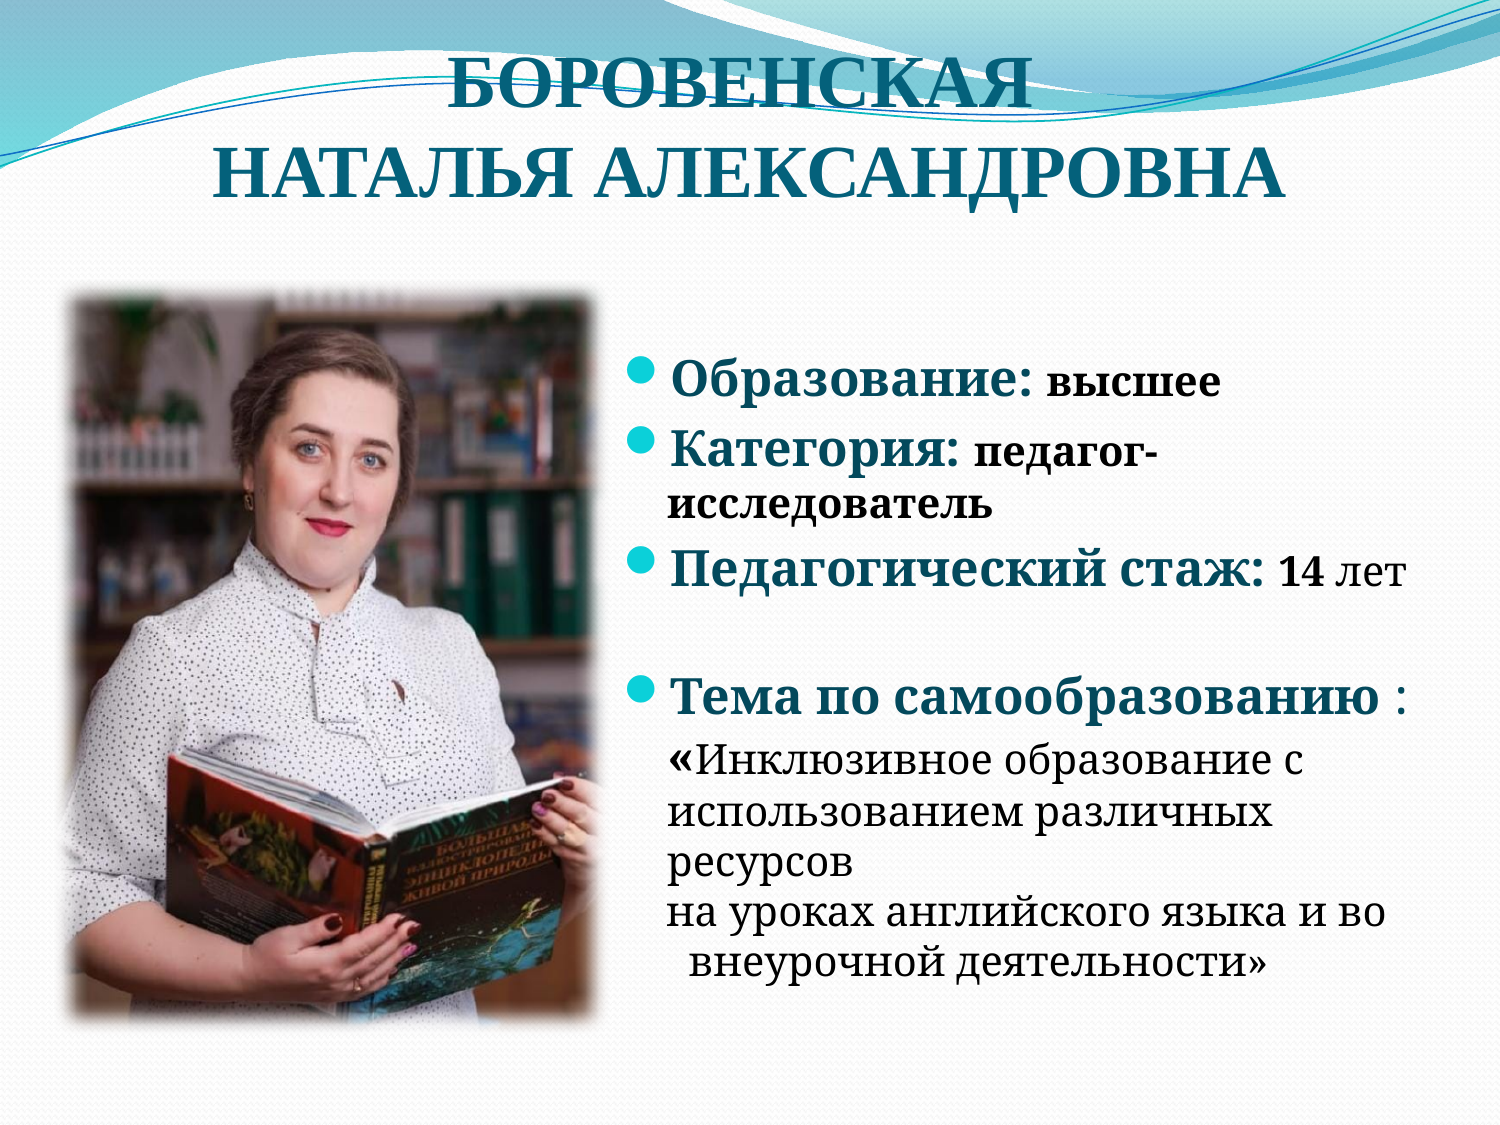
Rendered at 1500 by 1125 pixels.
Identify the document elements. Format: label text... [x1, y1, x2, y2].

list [52, 278, 609, 1035]
list Образование: высшее Категория: педагог-исследователь Педагогический стаж: 14 лет Тема по самообразованию : «Инклюзивное образование с использованием различных ресурсов на уроках английского языка и во внеурочной деятельности» [608, 268, 1483, 997]
title БОРОВЕНСКАЯ НАТАЛЬЯ АЛЕКСАНДРОВНА [75, 115, 1425, 278]
